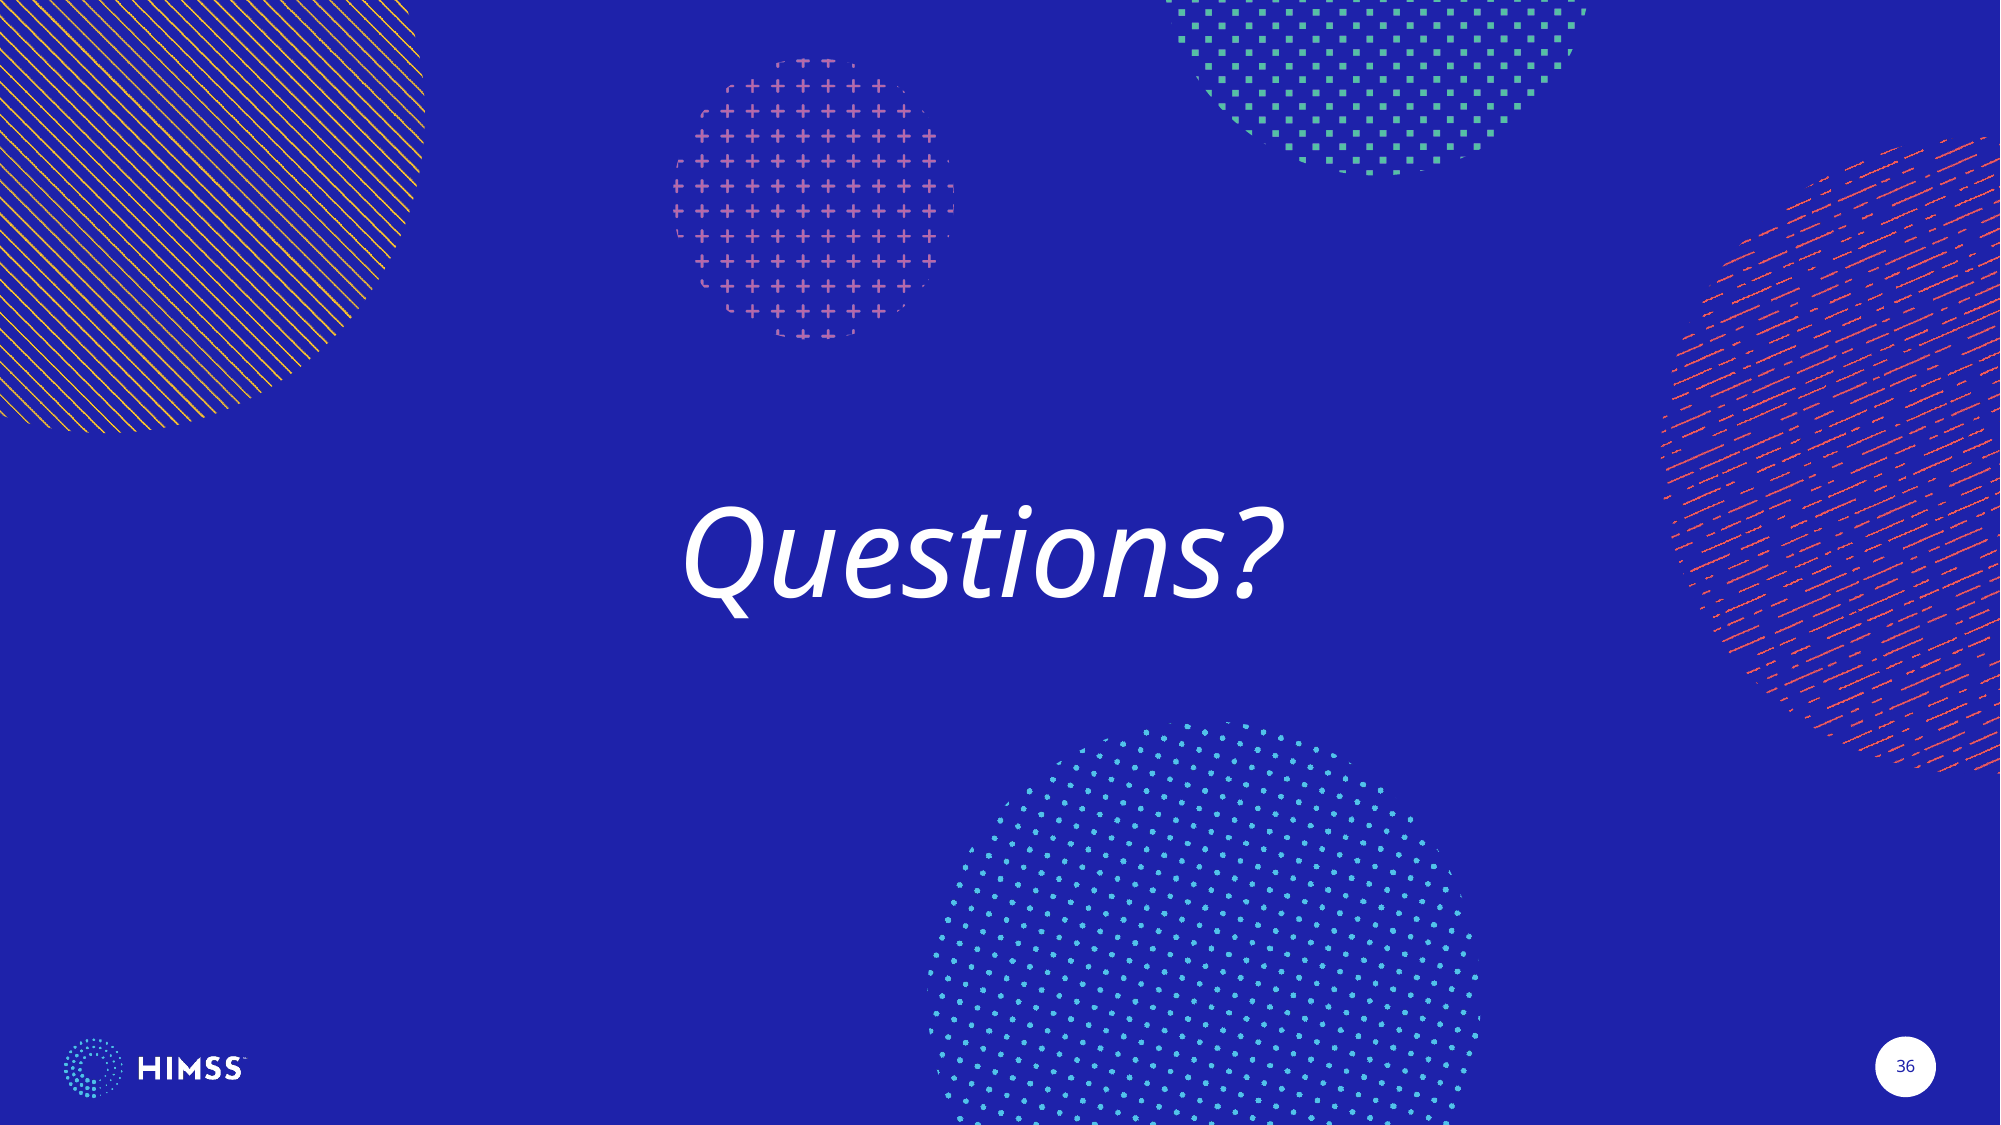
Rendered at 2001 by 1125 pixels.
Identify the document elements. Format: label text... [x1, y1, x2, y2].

picture [1165, 0, 1588, 176]
slide_number 36 [1863, 1048, 1948, 1086]
picture [0, 0, 425, 434]
picture [672, 58, 954, 340]
text_box Questions? [677, 499, 1323, 626]
picture [42, 1015, 269, 1121]
picture [927, 721, 1481, 1125]
picture [1660, 137, 2001, 775]
